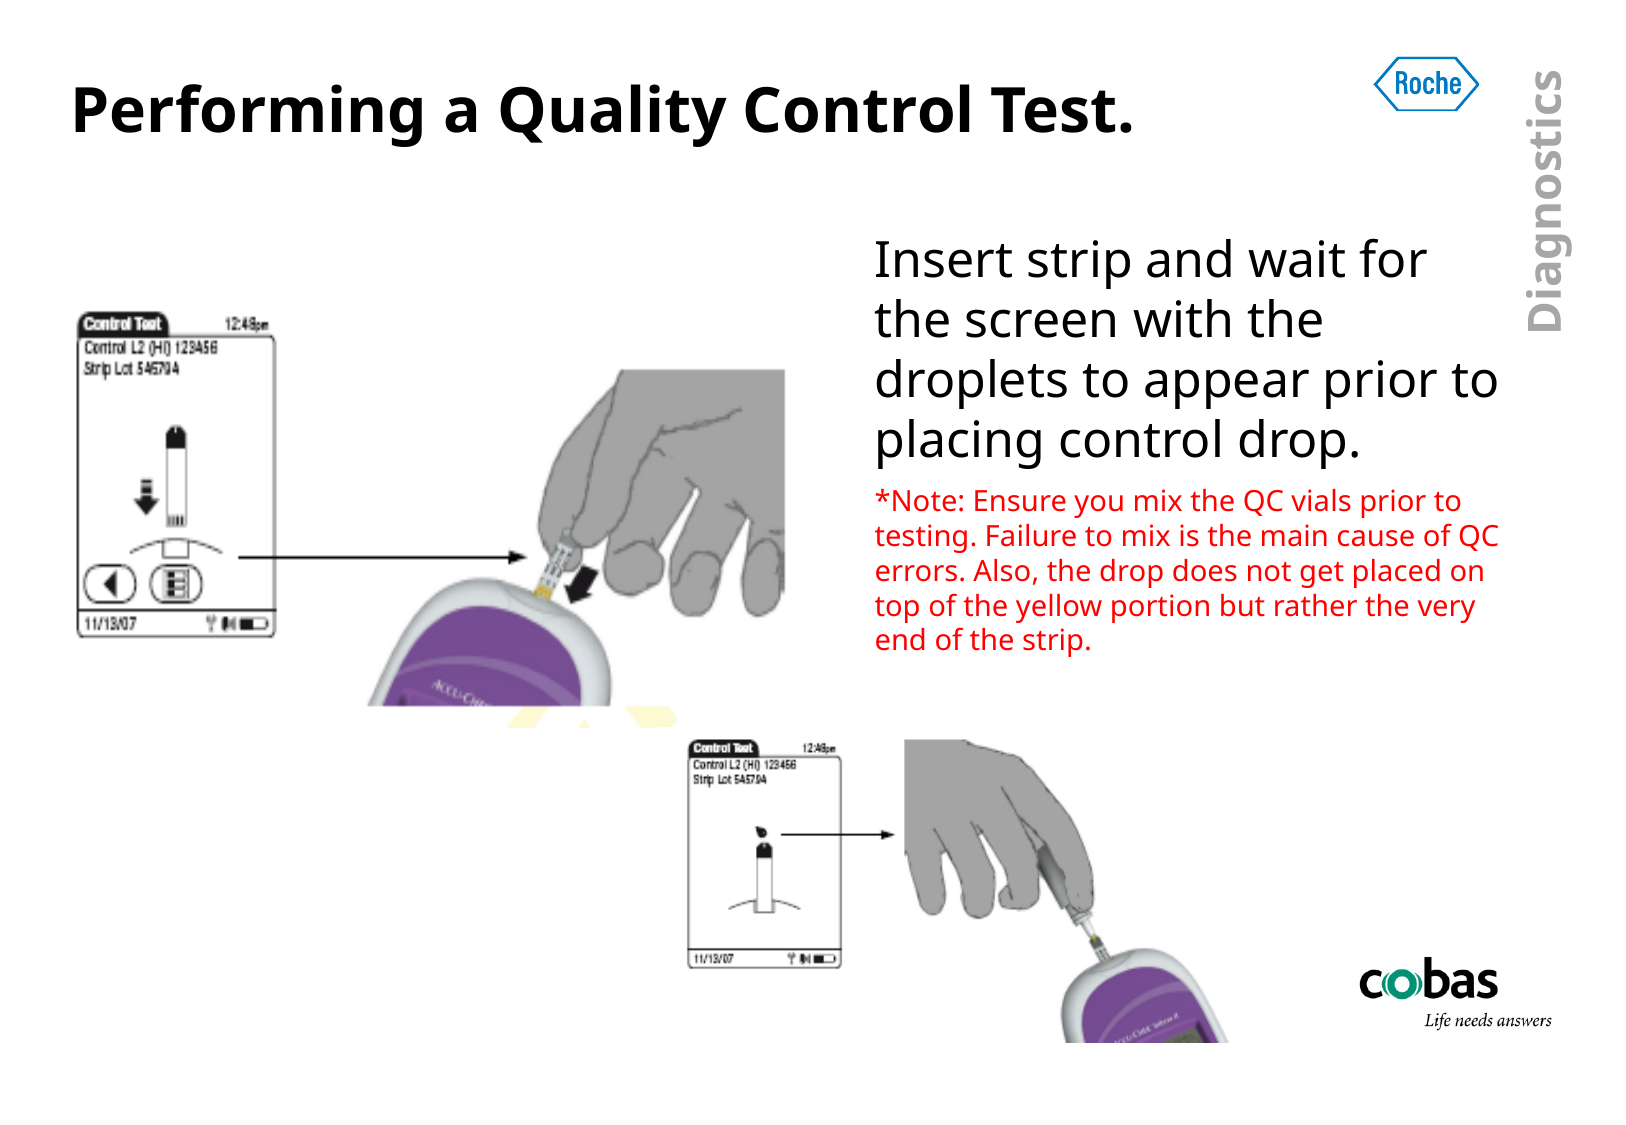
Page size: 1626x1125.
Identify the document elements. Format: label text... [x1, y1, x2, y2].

picture [1373, 56, 1480, 112]
title Performing a Quality Control Test. [70, 70, 1271, 286]
picture [1355, 952, 1554, 1035]
text_box Insert strip and wait for the screen with the droplets to appear prior to placing control drop. *Note: Ensure you mix the QC vials prior to testing. Failure to mix is the main cause of QC errors. Also, the drop does not get placed on top of the yellow portion but rather the very end of the strip. [859, 219, 1522, 665]
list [56, 302, 813, 729]
picture [658, 727, 1250, 1043]
